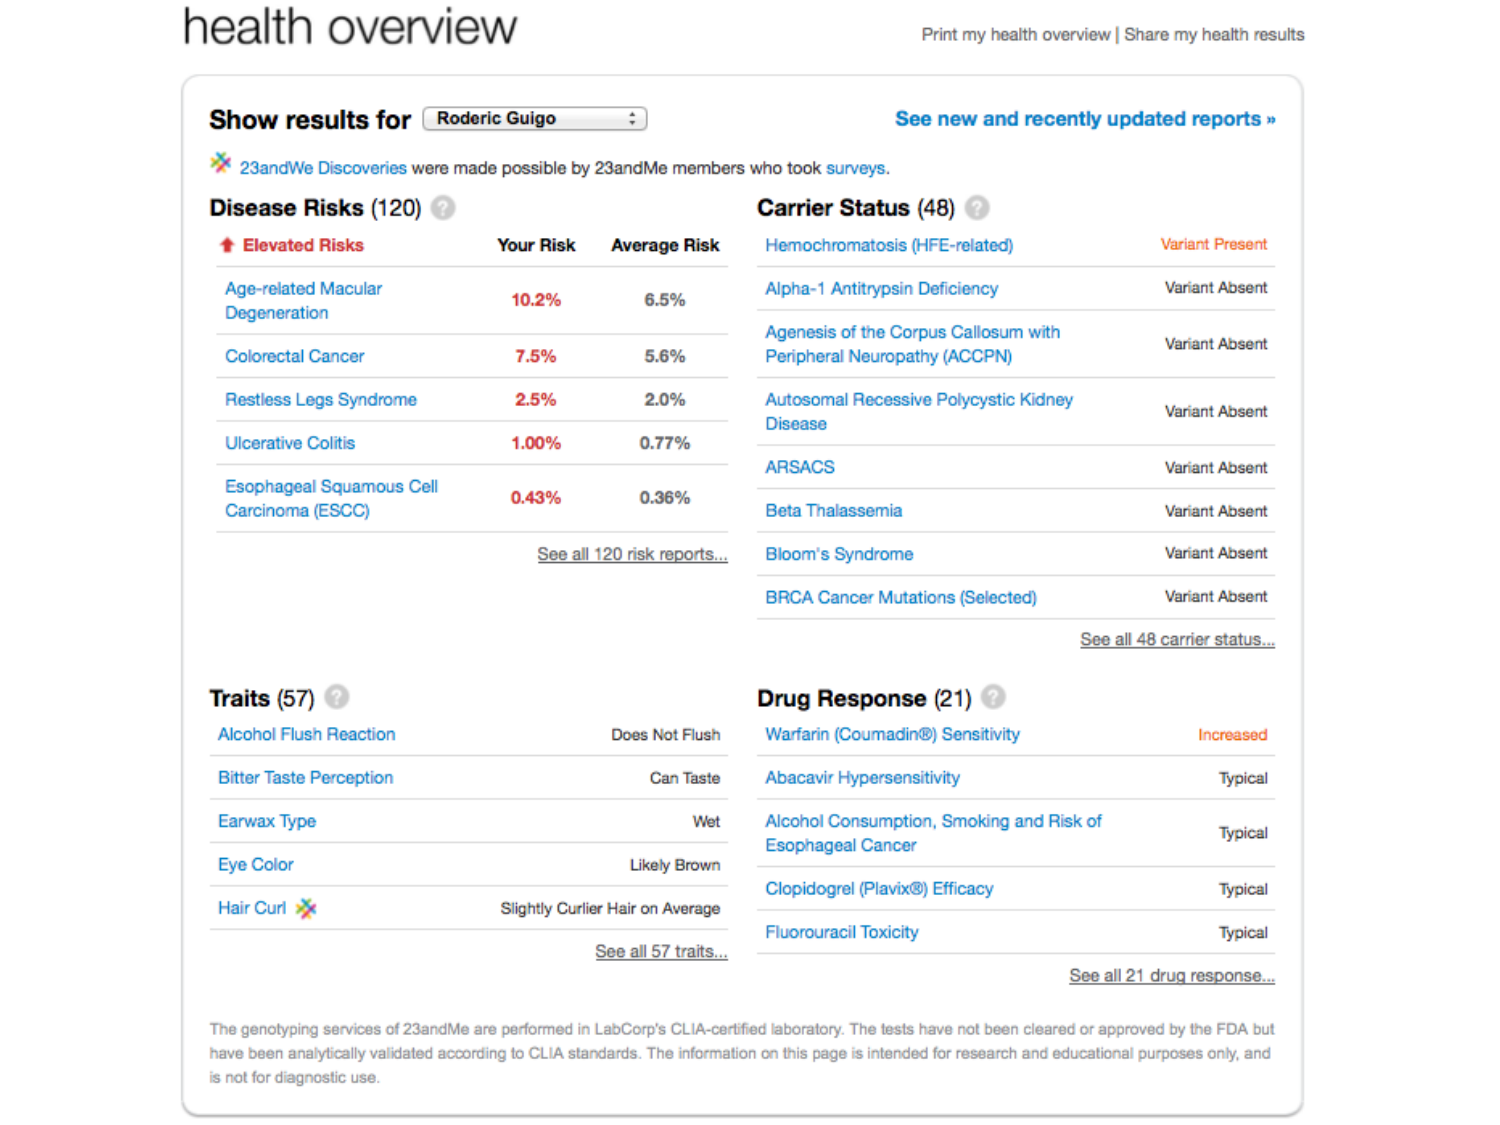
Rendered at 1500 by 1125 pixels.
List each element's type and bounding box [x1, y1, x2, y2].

picture [162, 0, 1335, 1125]
